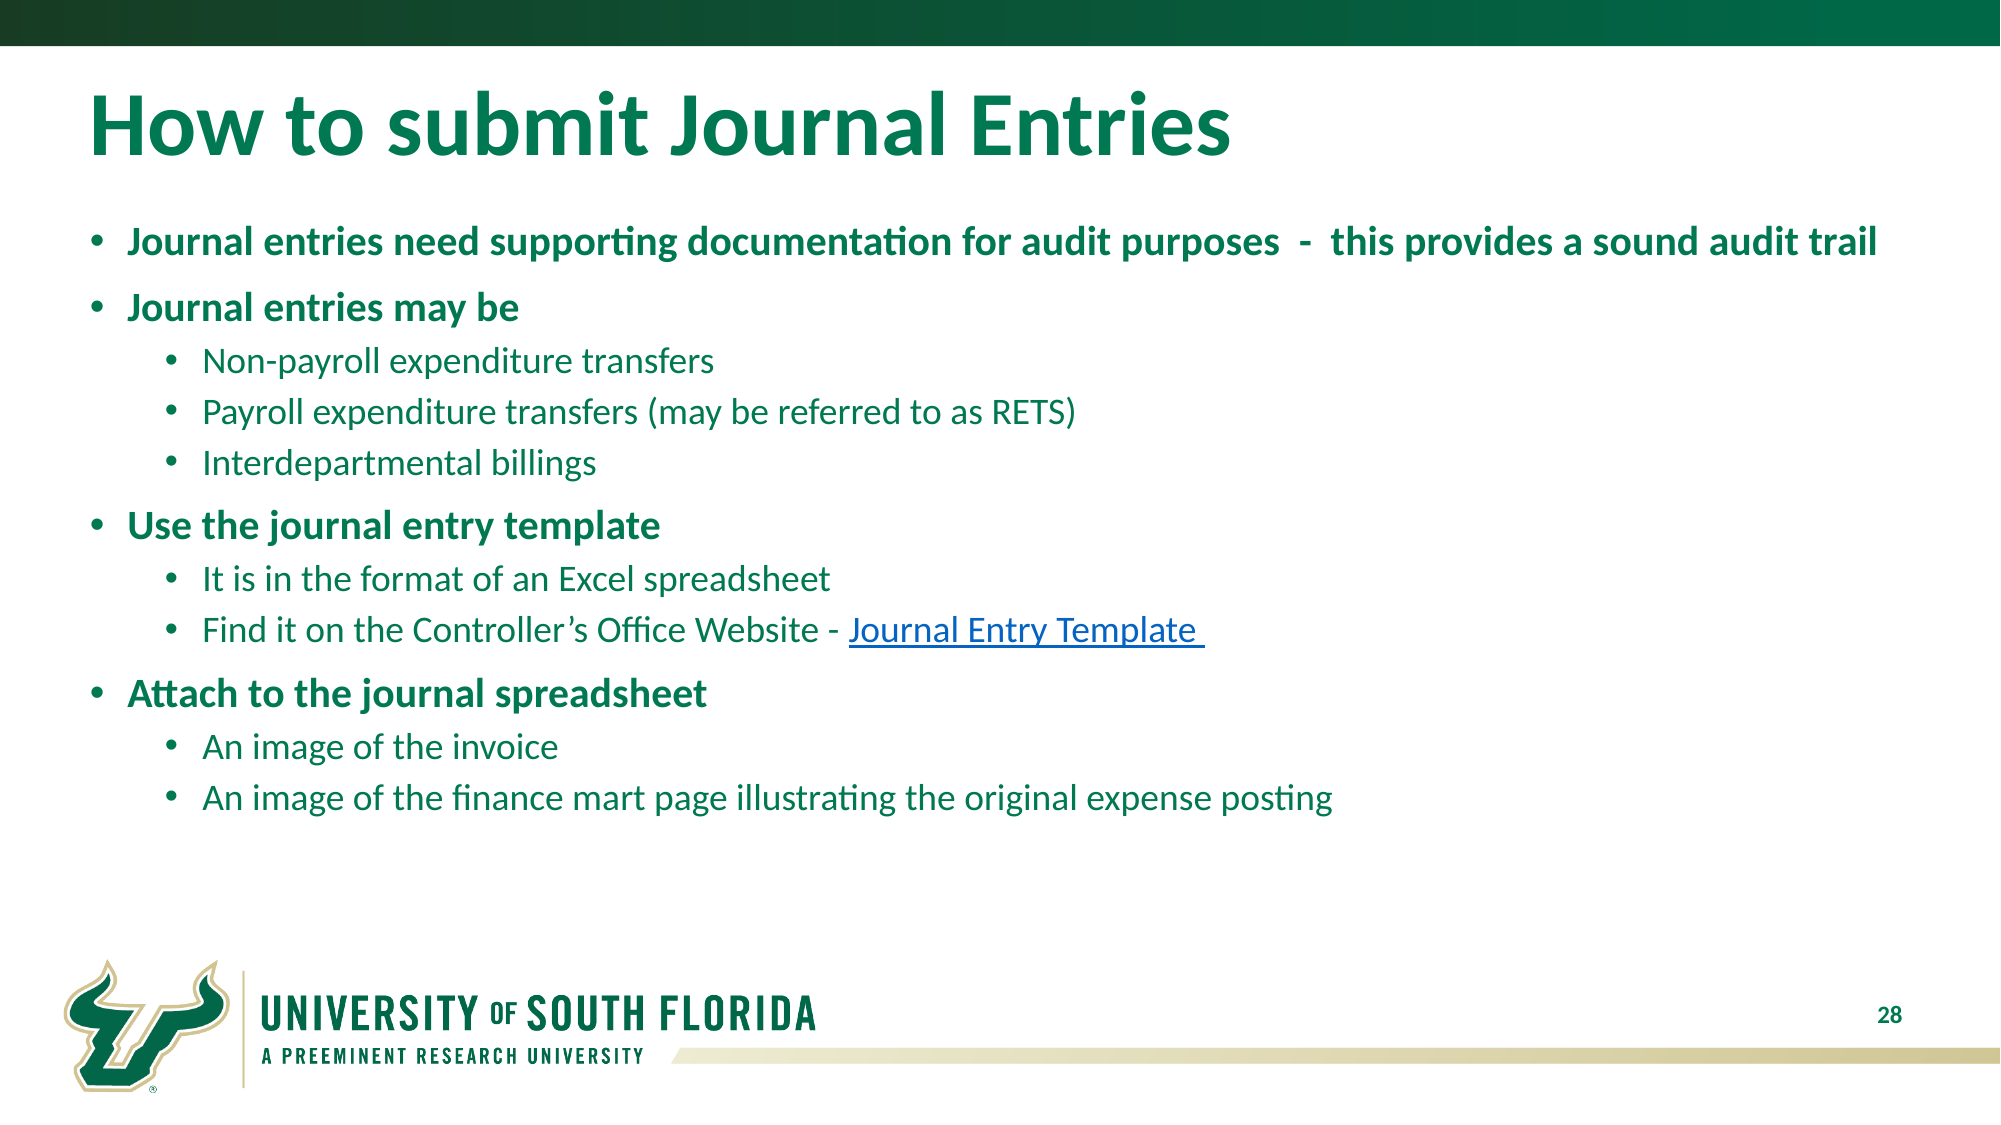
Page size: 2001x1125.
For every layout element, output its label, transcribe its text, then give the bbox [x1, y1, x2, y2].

title How to submit Journal Entries [75, 68, 1919, 196]
slide_number 28 [1778, 991, 1918, 1036]
list Journal entries need supporting documentation for audit purposes - this provides a sound audit trail Journal entries may be Non-payroll expenditure transfers Payroll expenditure transfers (may be referred to as RETS) Interdepartmental billings Use the journal entry template It is in the format of an Excel spreadsheet Find it on the Controller’s Office Website - Journal Entry Template Attach to the journal spreadsheet An image of the invoice An image of the finance mart page illustrating the original expense posting [75, 212, 1919, 944]
picture [0, 0, 2000, 1125]
